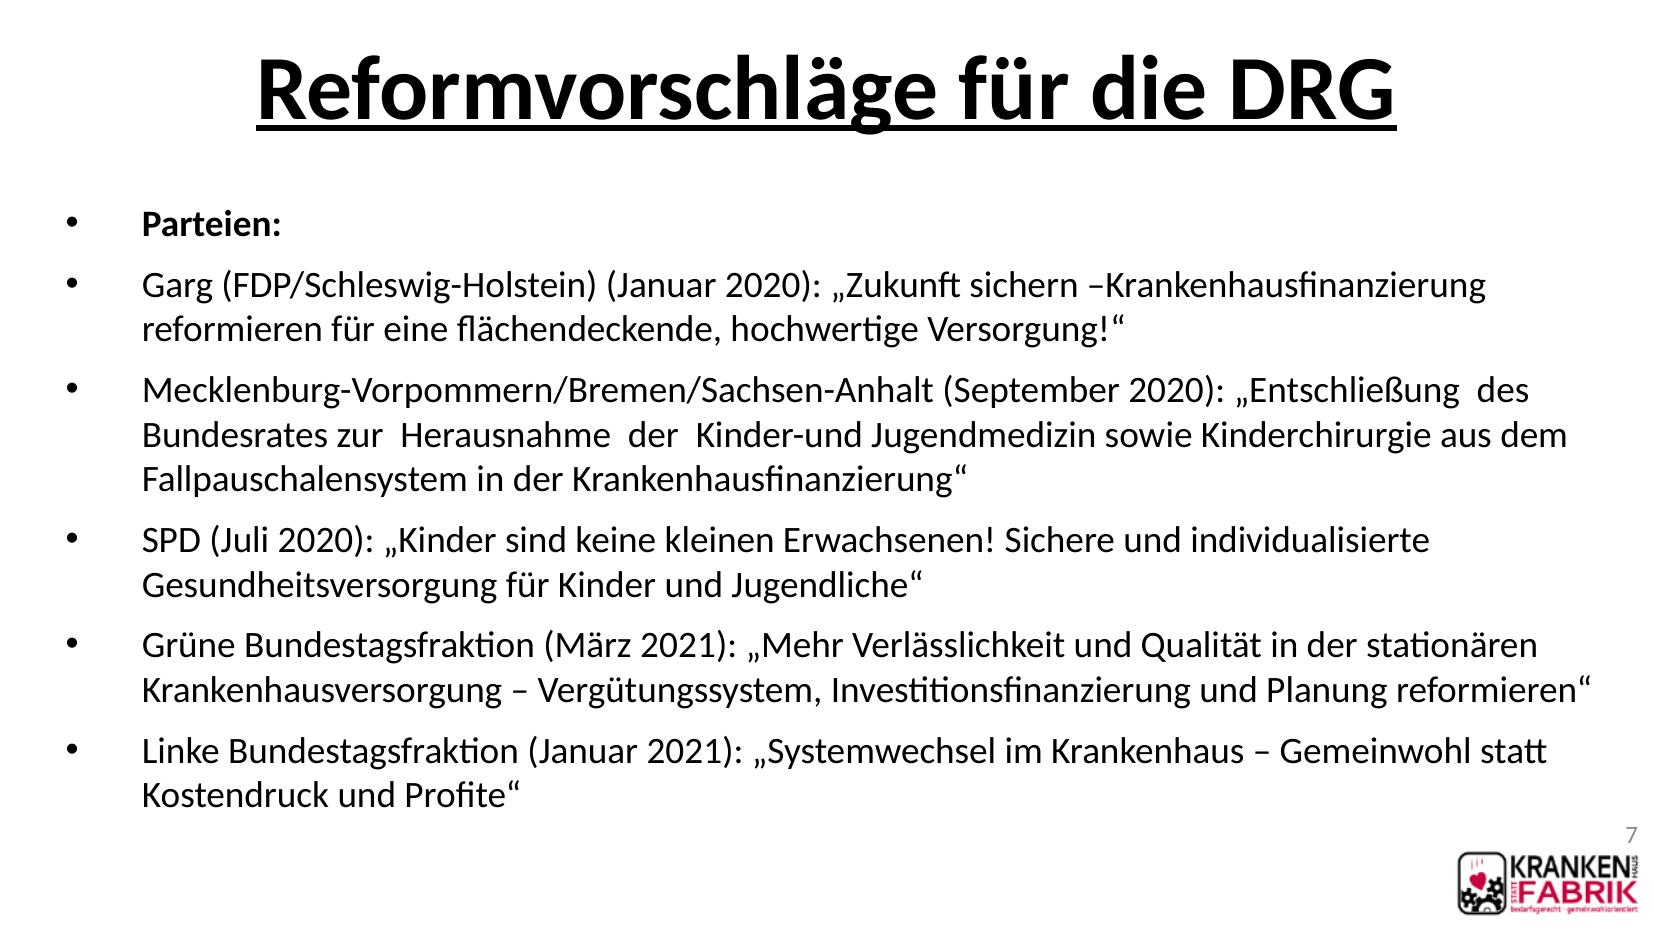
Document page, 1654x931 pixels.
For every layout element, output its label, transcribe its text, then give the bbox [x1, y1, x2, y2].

text_box 7 [1281, 809, 1653, 859]
text_box Reformvorschläge für die DRG [113, 0, 1540, 180]
text_box Parteien: Garg (FDP/Schleswig-Holstein) (Januar 2020): „Zukunft sichern –Krankenhausfinanzierung reformieren für eine flächendeckende, hochwertige Versorgung!“ Mecklenburg-Vorpommern/Bremen/Sachsen-Anhalt (September 2020): „Entschließung des Bundesrates zur Herausnahme der Kinder-und Jugendmedizin sowie Kinderchirurgie aus dem Fallpauschalensystem in der Krankenhausfinanzierung“ SPD (Juli 2020): „Kinder sind keine kleinen Erwachsenen! Sichere und individualisierte Gesundheitsversorgung für Kinder und Jugendliche“ Grüne Bundestagsfraktion (März 2021): „Mehr Verlässlichkeit und Qualität in der stationären Krankenhausversorgung – Vergütungssystem, Investitionsfinanzierung und Planung reformieren“ Linke Bundestagsfraktion (Januar 2021): „Systemwechsel im Krankenhaus – Gemeinwohl statt Kostendruck und Profite“ [49, 191, 1619, 859]
picture [1443, 859, 1653, 930]
